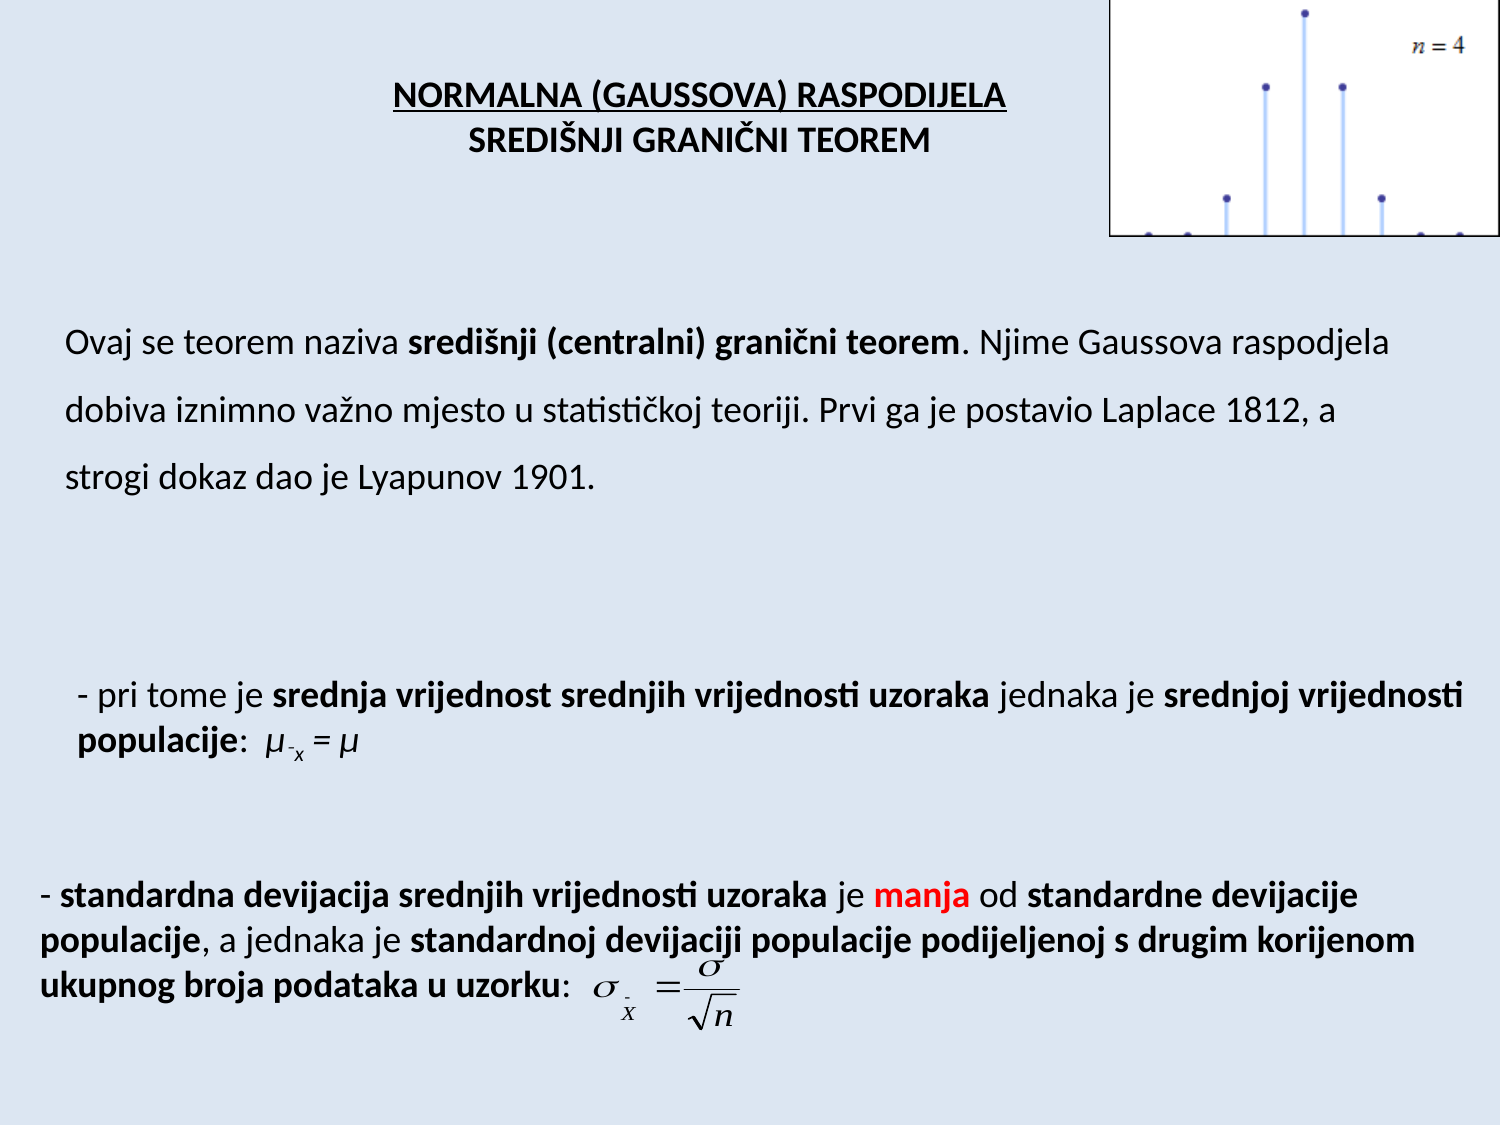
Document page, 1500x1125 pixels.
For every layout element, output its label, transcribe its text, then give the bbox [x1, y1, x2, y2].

text_box NORMALNA (GAUSSOVA) RASPODIJELA SREDIŠNJI GRANIČNI TEOREM [378, 62, 1022, 168]
text_box Ovaj se teorem naziva središnji (centralni) granični teorem. Njime Gaussova raspodjela dobiva iznimno važno mjesto u statističkoj teoriji. Prvi ga je postavio Laplace 1812, a strogi dokaz dao je Lyapunov 1901. [50, 287, 1425, 573]
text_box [24, 862, 1476, 1038]
text_box - pri tome je srednja vrijednost srednjih vrijednosti uzoraka jednaka je srednjoj vrijednosti populacije: μ¯x = μ [62, 662, 1500, 774]
picture [1109, 0, 1500, 237]
